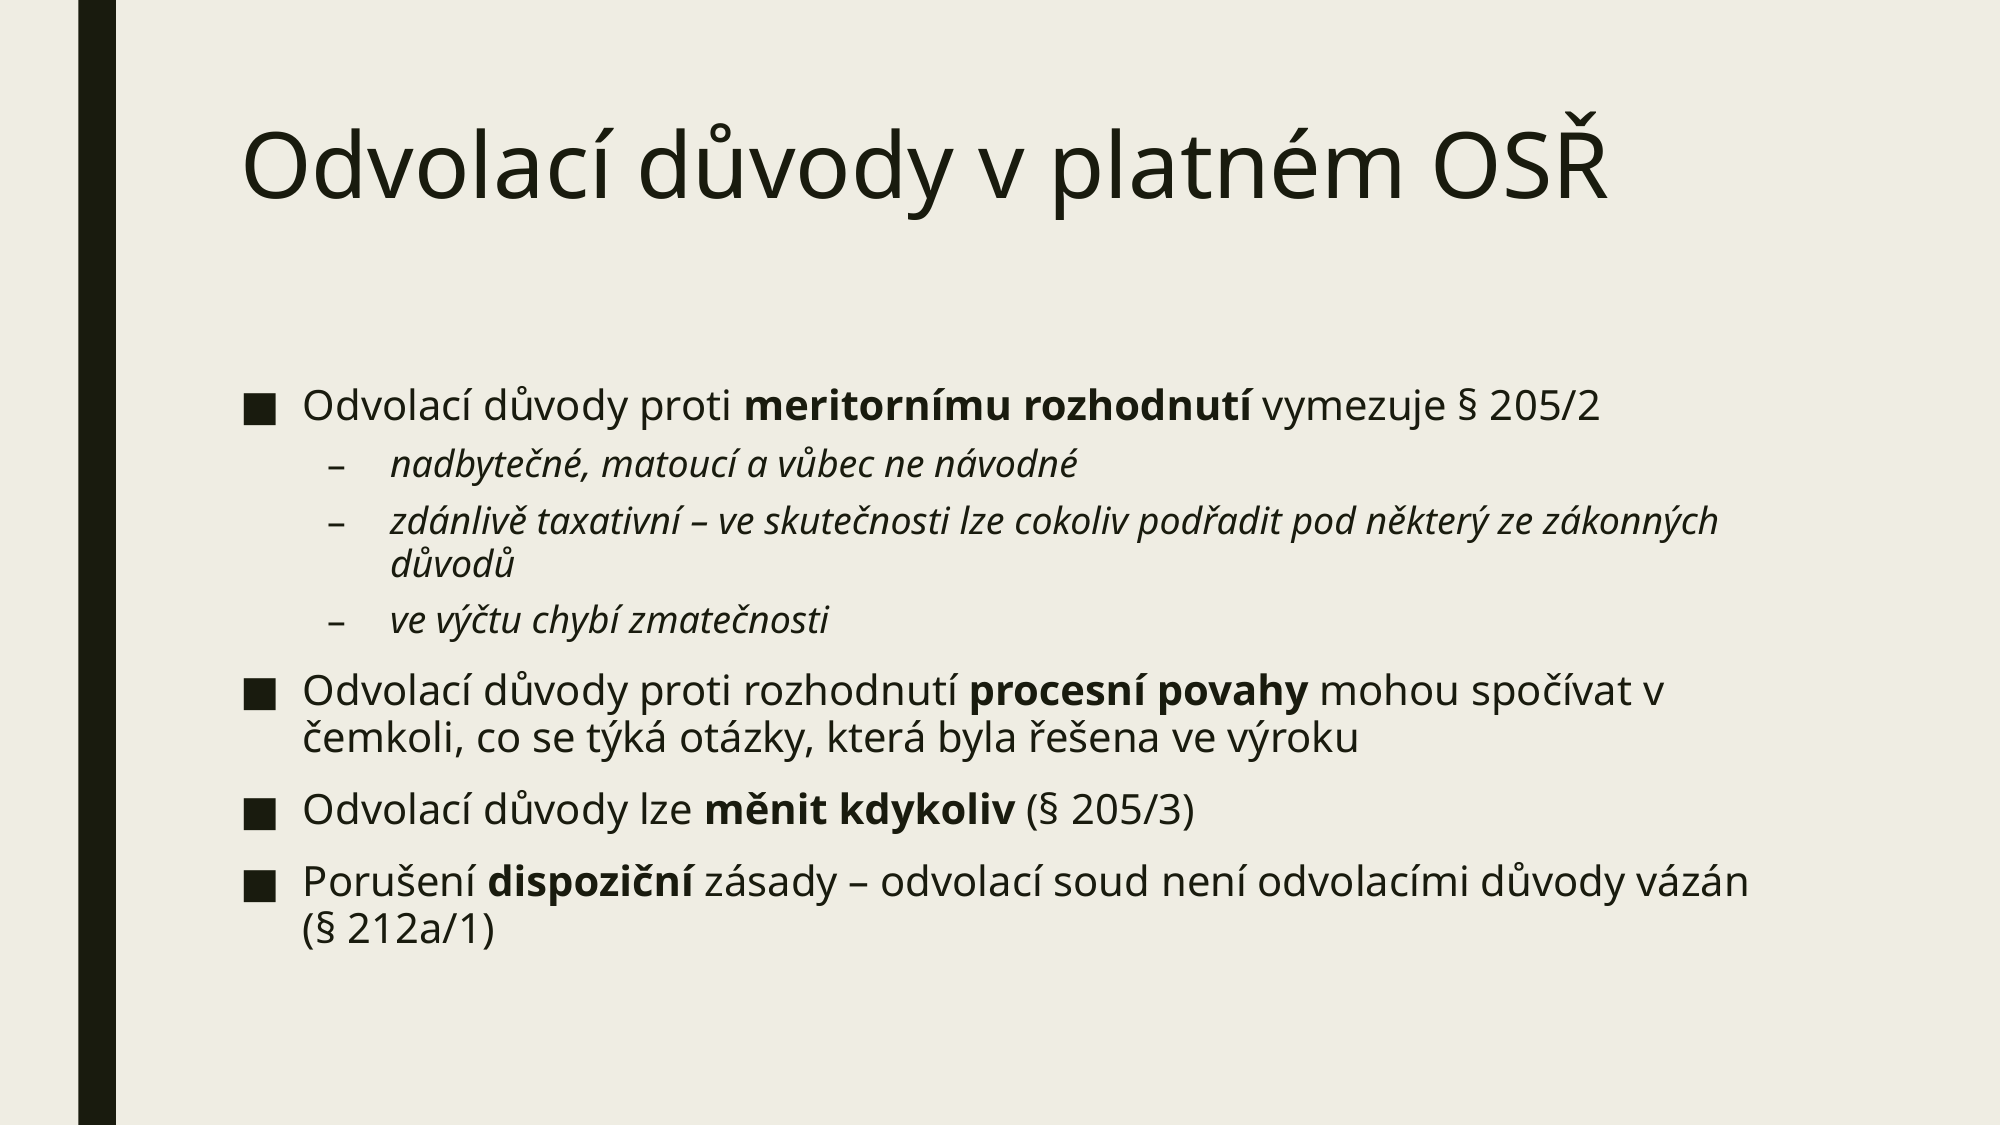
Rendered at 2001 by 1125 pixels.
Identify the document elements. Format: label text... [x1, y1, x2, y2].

title Odvolací důvody v platném OSŘ [225, 112, 1800, 357]
list Odvolací důvody proti meritornímu rozhodnutí vymezuje § 205/2 nadbytečné, matoucí a vůbec ne návodné zdánlivě taxativní – ve skutečnosti lze cokoliv podřadit pod některý ze zákonných důvodů ve výčtu chybí zmatečnosti Odvolací důvody proti rozhodnutí procesní povahy mohou spočívat v čemkoli, co se týká otázky, která byla řešena ve výroku Odvolací důvody lze měnit kdykoliv (§ 205/3) Porušení dispoziční zásady – odvolací soud není odvolacími důvody vázán (§ 212a/1) [225, 375, 1800, 963]
